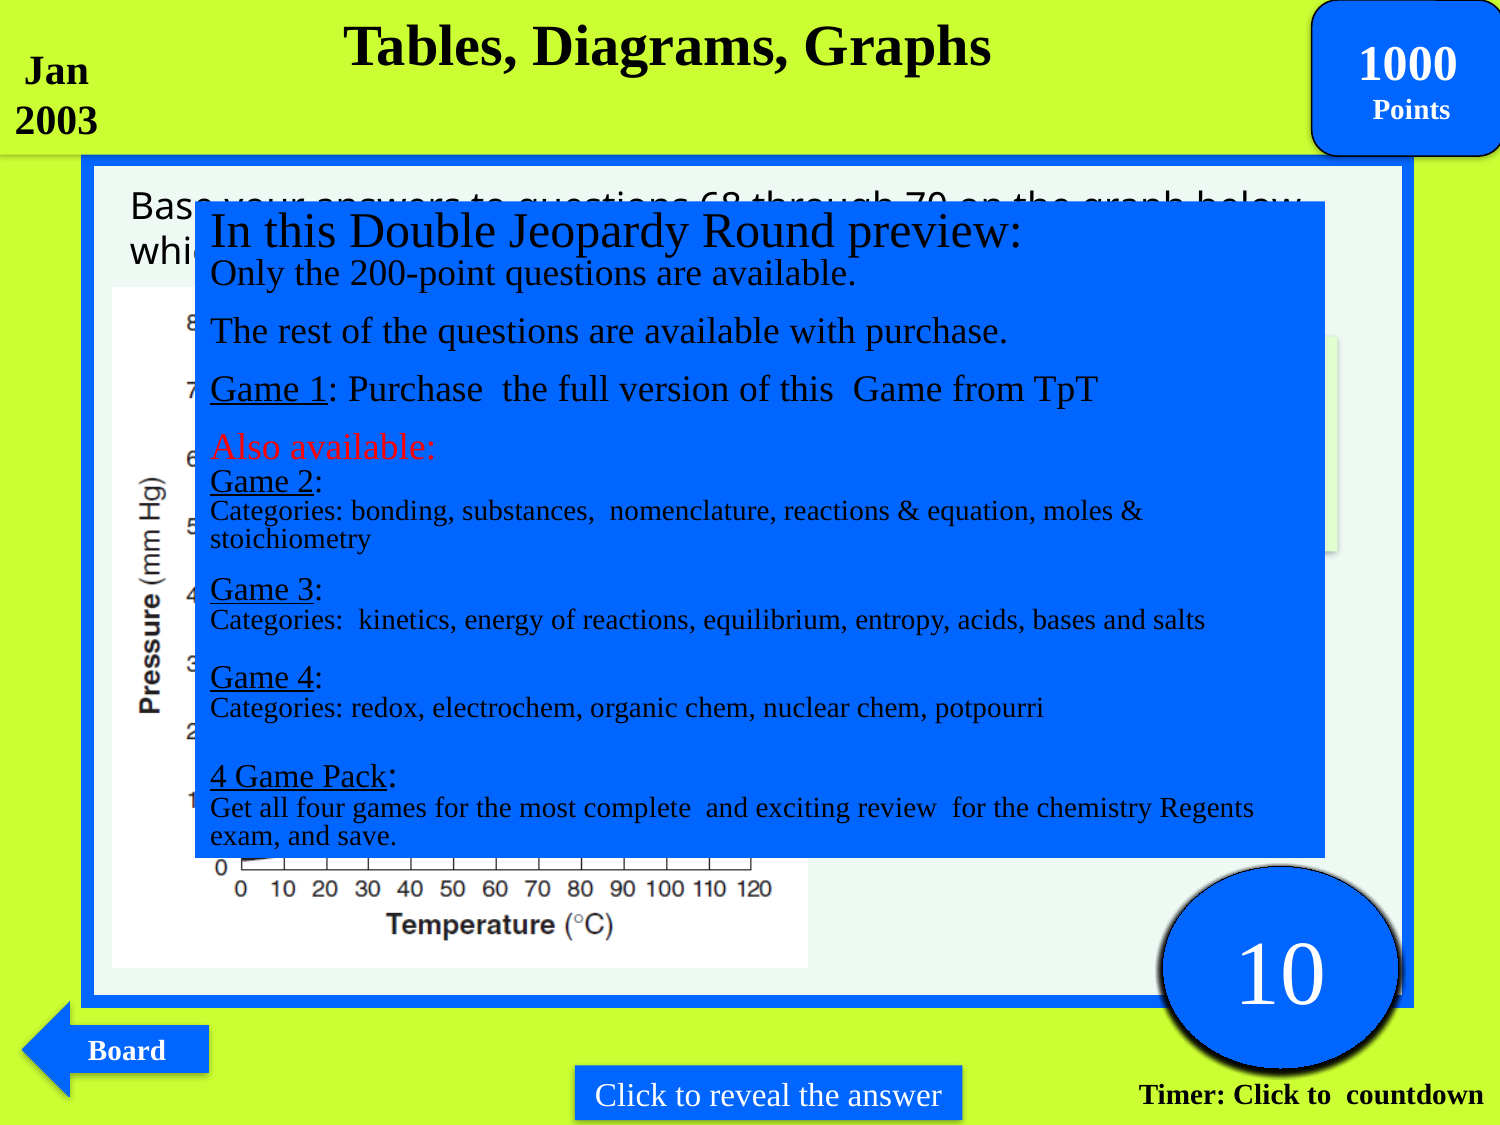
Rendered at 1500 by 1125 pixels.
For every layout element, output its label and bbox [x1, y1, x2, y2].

text_box [574, 1065, 963, 1121]
text_box [1116, 1068, 1500, 1119]
text_box [22, 1001, 209, 1097]
text_box [87, 159, 1408, 1070]
picture [112, 287, 808, 968]
text_box [0, 0, 1500, 157]
